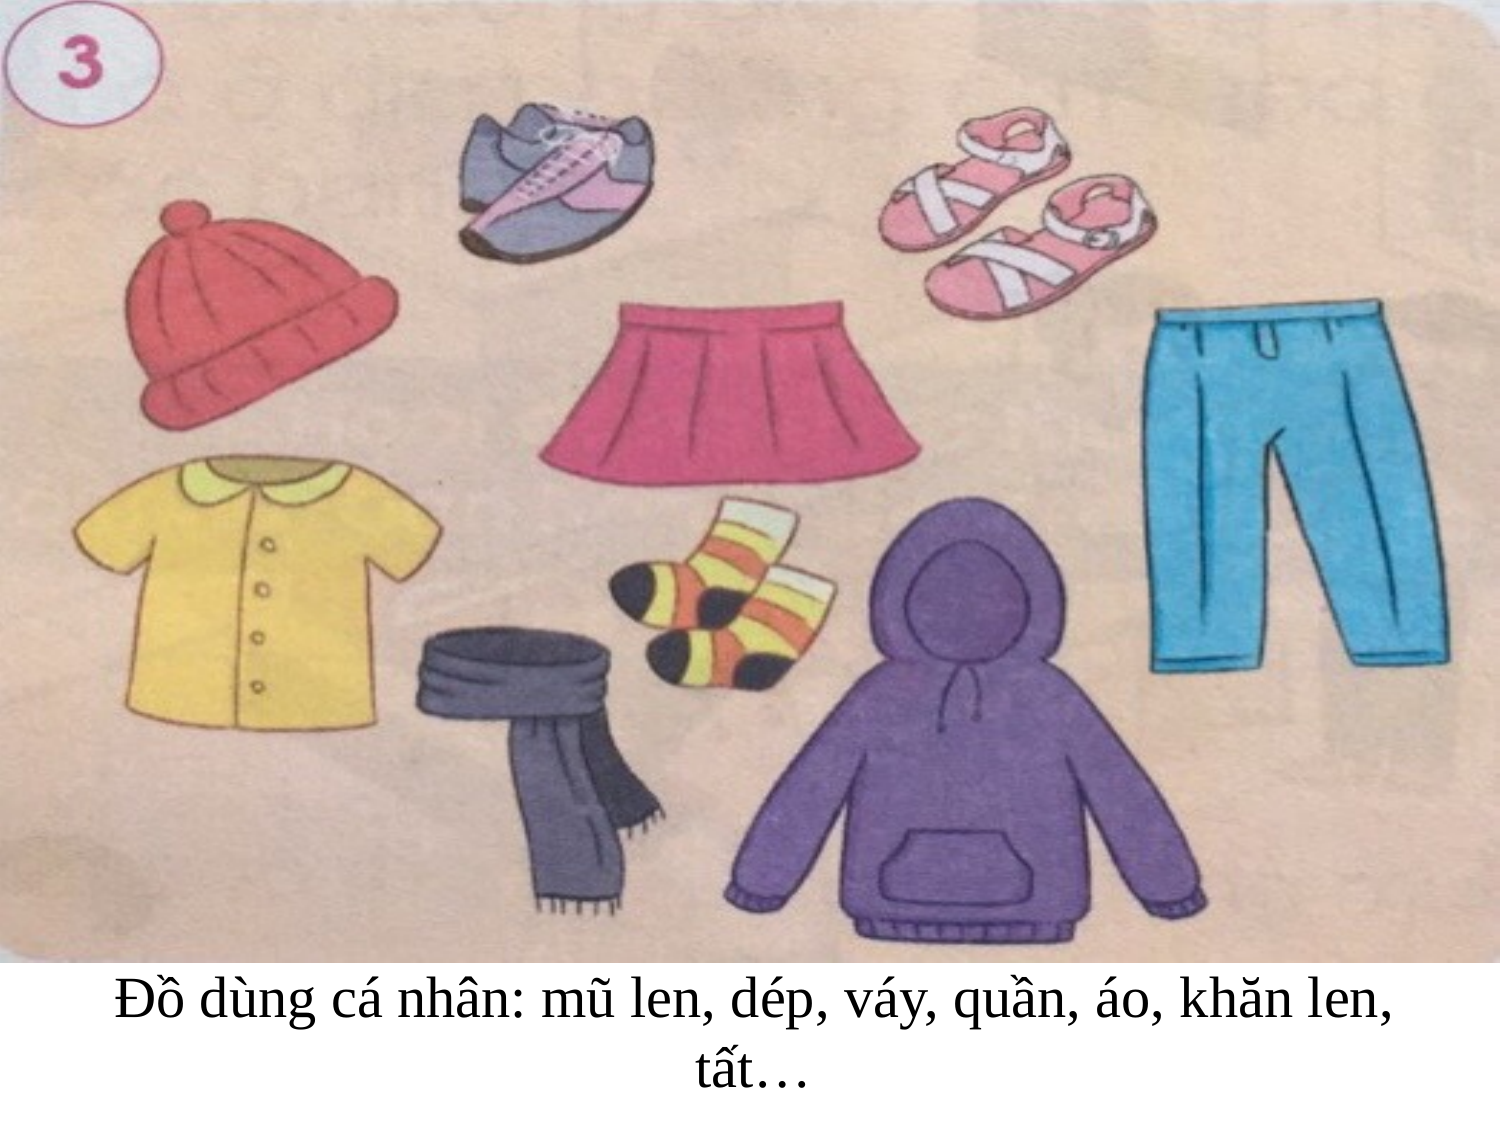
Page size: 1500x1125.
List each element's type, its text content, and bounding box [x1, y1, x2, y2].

text_box Đồ dùng cá nhân: mũ len, dép, váy, quần, áo, khăn len, tất… [52, 971, 1456, 1107]
picture [0, 0, 1500, 963]
